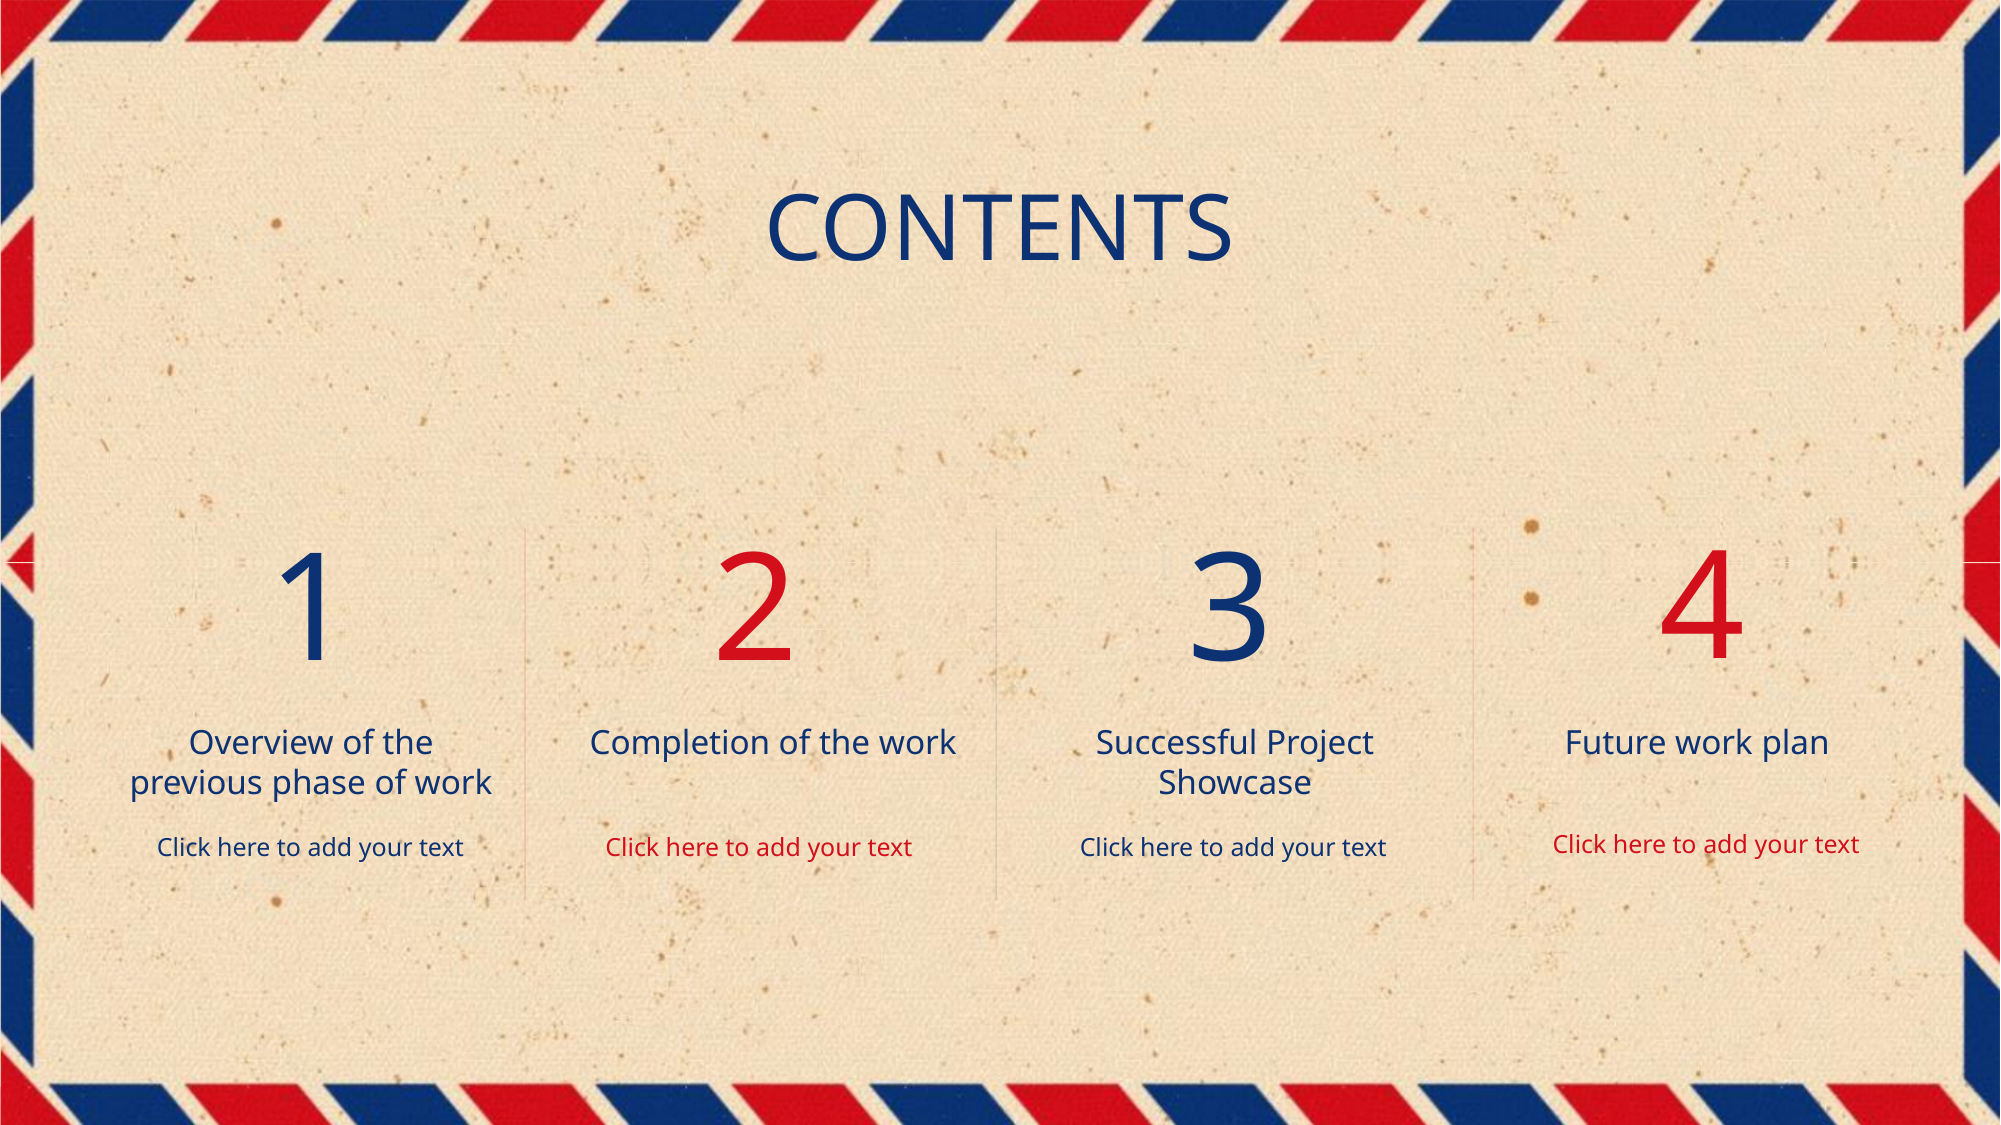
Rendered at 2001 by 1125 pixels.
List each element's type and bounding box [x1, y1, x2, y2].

text_box [105, 161, 1904, 900]
text_box [0, 0, 2000, 1125]
